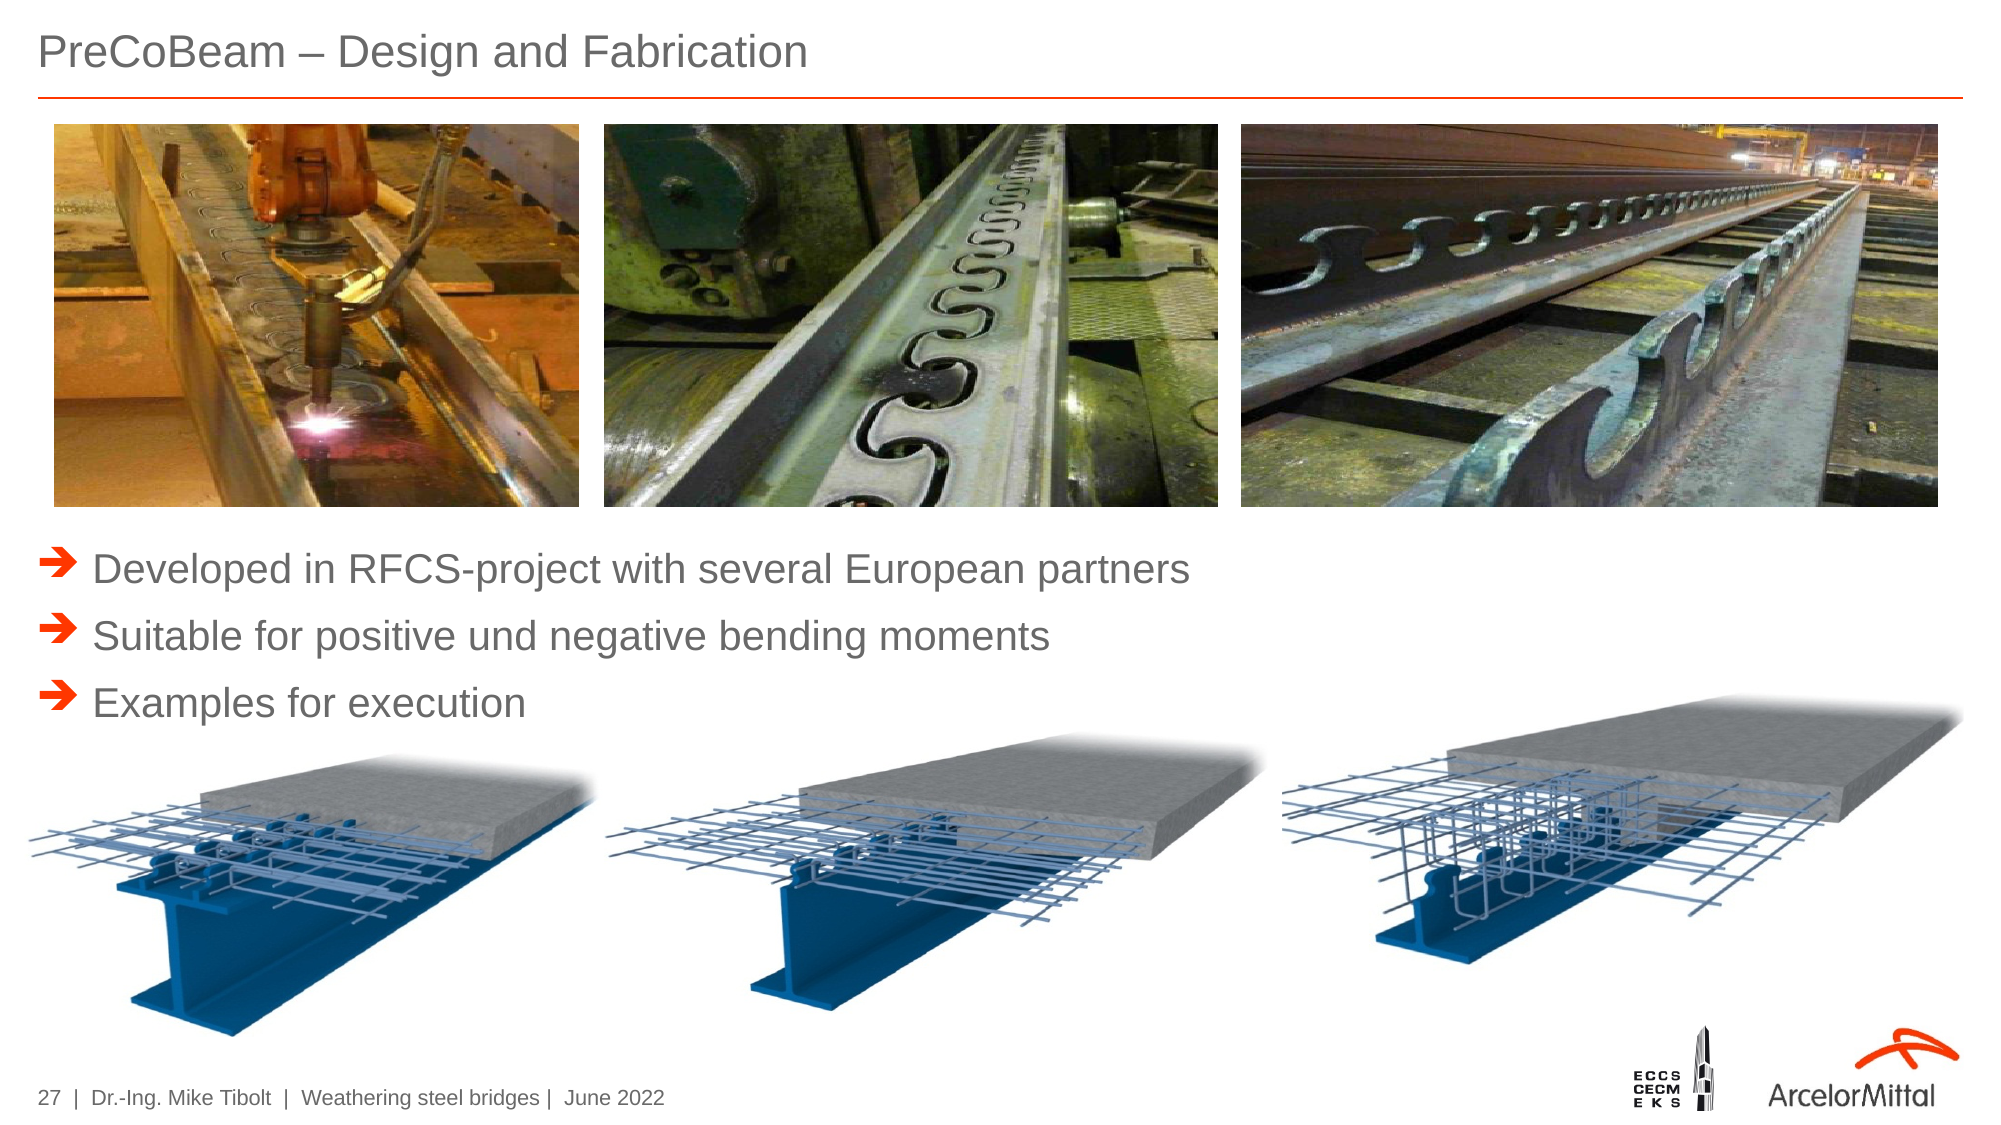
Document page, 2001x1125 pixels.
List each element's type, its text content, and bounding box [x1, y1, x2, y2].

title PreCoBeam – Design and Fabrication [36, 20, 1963, 108]
picture [24, 686, 1964, 1037]
picture [47, 118, 1945, 510]
text_box Developed in RFCS-project with several European partners Suitable for positive und negative bending moments Examples for execution [36, 516, 1708, 749]
picture [1765, 1024, 1964, 1111]
